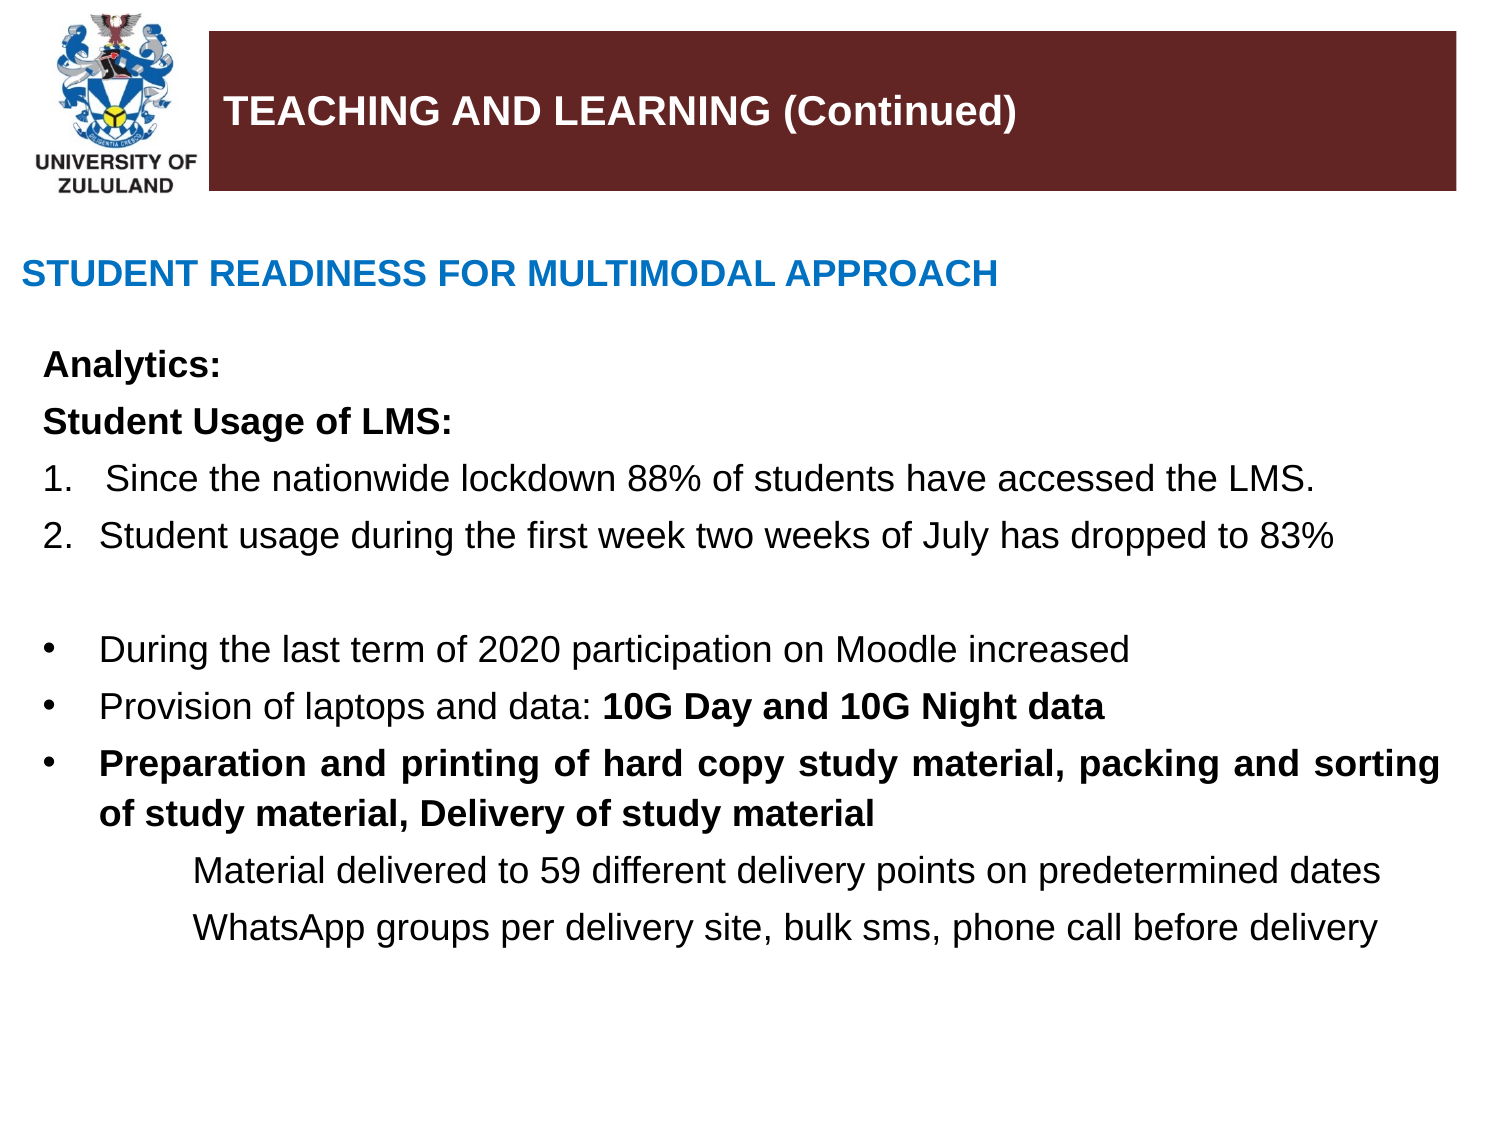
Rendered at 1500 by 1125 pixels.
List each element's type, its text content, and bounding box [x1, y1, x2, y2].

text_box STUDENT READINESS FOR MULTIMODAL APPROACH [6, 242, 1195, 302]
text_box TEACHING AND LEARNING (Continued) [213, 31, 1457, 191]
list Analytics: Student Usage of LMS: 1. Since the nationwide lockdown 88% of students have accessed the LMS. Student usage during the first week two weeks of July has dropped to 83% During the last term of 2020 participation on Moodle increased Provision of laptops and data: 10G Day and 10G Night data Preparation and printing of hard copy study material, packing and sorting of study material, Delivery of study material Material delivered to 59 different delivery points on predetermined dates WhatsApp groups per delivery site, bulk sms, phone call before delivery [27, 328, 1458, 1037]
picture [27, 12, 209, 200]
